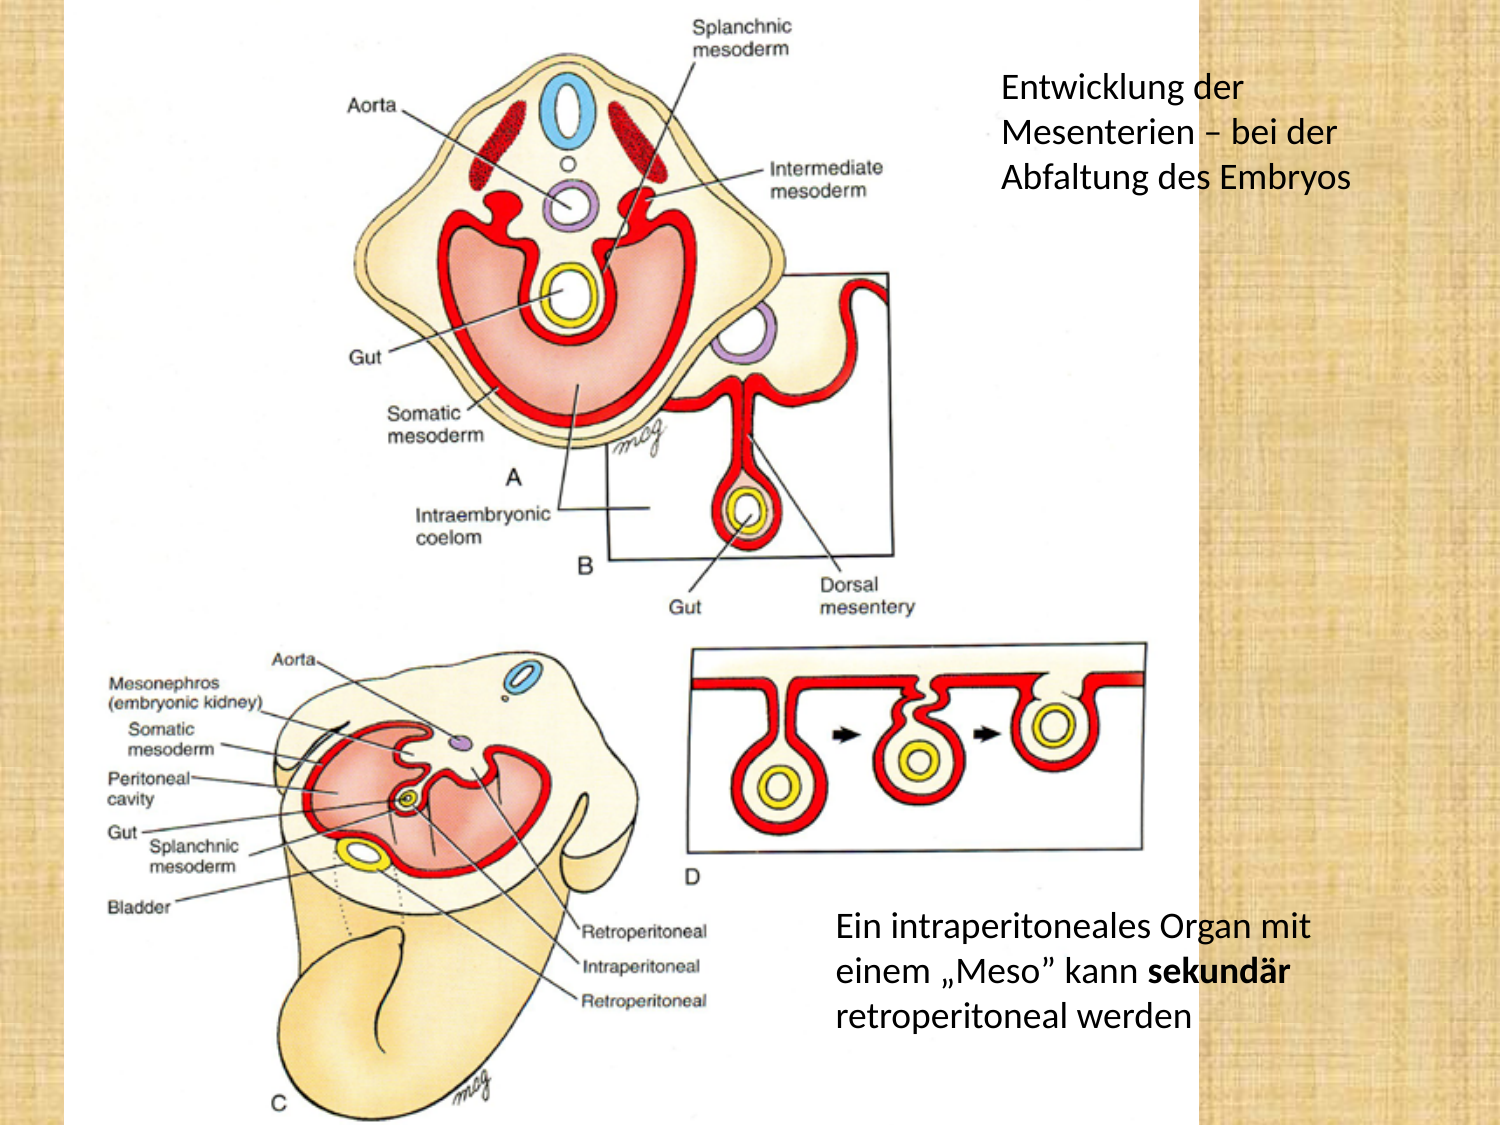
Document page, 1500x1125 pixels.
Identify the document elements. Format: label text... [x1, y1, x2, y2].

picture [0, 0, 1500, 1125]
text_box Entwicklung der Mesenterien – bei der Abfaltung des Embryos [1199, 54, 1412, 205]
text_box Ein intraperitoneales Organ mit einem „Meso” kann sekundär retroperitoneal werden [1199, 893, 1376, 1043]
